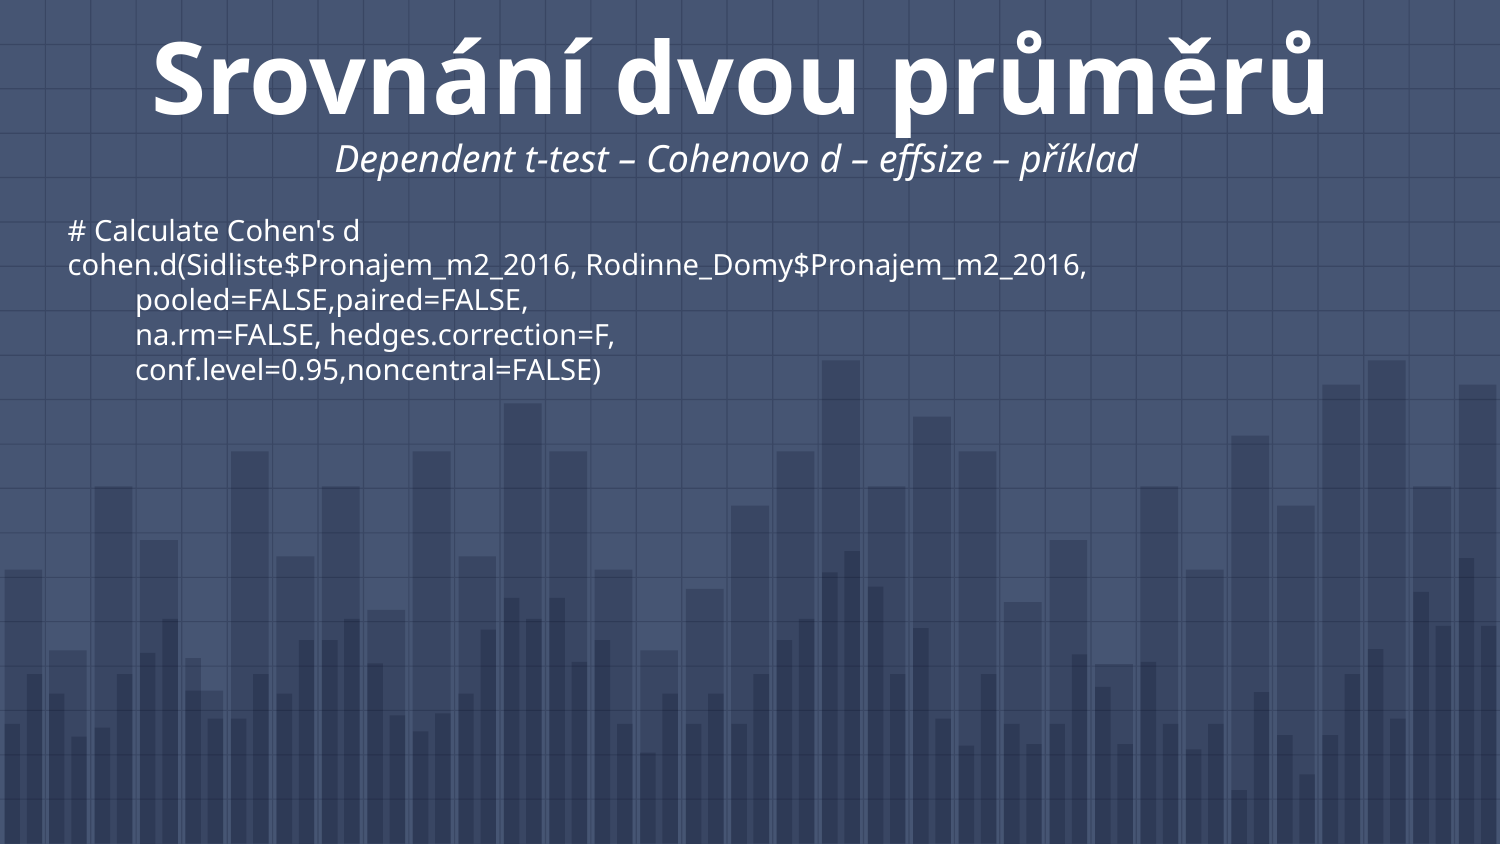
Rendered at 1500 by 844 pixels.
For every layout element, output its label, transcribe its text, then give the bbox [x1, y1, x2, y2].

title Srovnání dvou průměrů Dependent t-test – Cohenovo d – effsize – příklad [64, 0, 1419, 197]
subtitle # Calculate Cohen's d cohen.d(Sidliste$Pronajem_m2_2016, Rodinne_Domy$Pronajem_m2_2016, pooled=FALSE,paired=FALSE, na.rm=FALSE, hedges.correction=F, conf.level=0.95,noncentral=FALSE) [45, 196, 1379, 816]
